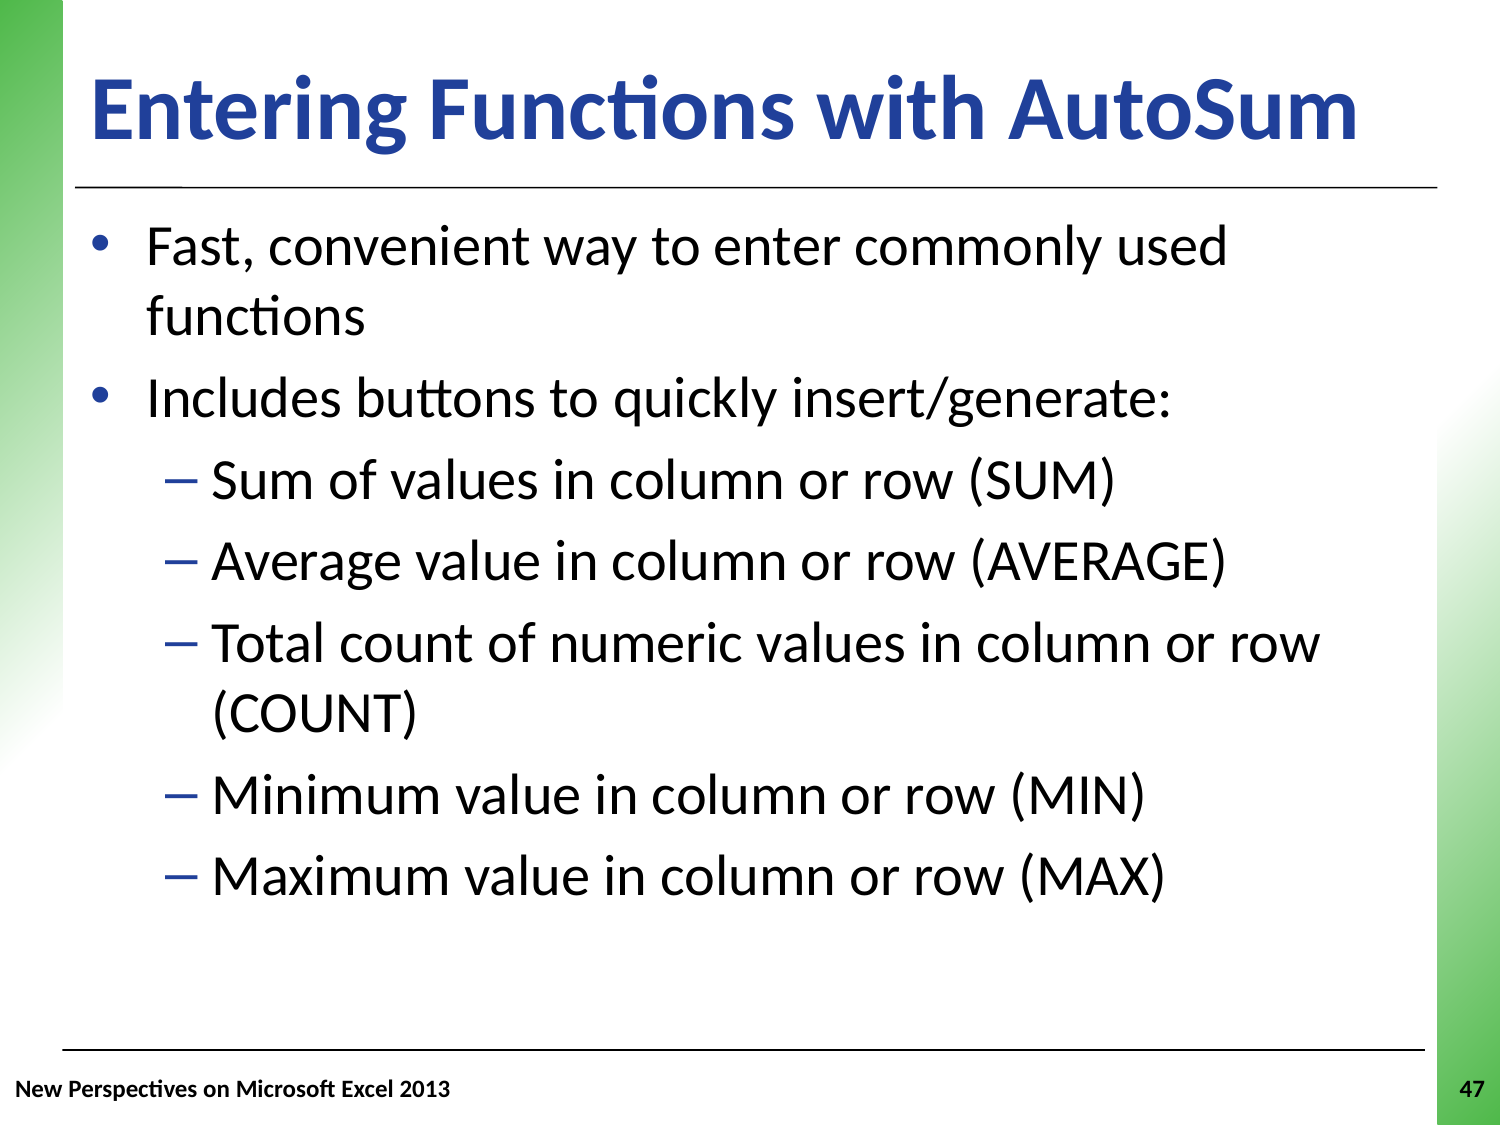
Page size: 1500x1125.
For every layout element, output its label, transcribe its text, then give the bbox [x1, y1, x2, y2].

slide_number 47 [1412, 1050, 1500, 1125]
title Entering Functions with AutoSum [74, 24, 1438, 181]
list Fast, convenient way to enter commonly used functions Includes buttons to quickly insert/generate: Sum of values in column or row (SUM) Average value in column or row (AVERAGE) Total count of numeric values in column or row (COUNT) Minimum value in column or row (MIN) Maximum value in column or row (MAX) [74, 199, 1426, 1006]
footer New Perspectives on Microsoft Excel 2013 [0, 1050, 1350, 1125]
